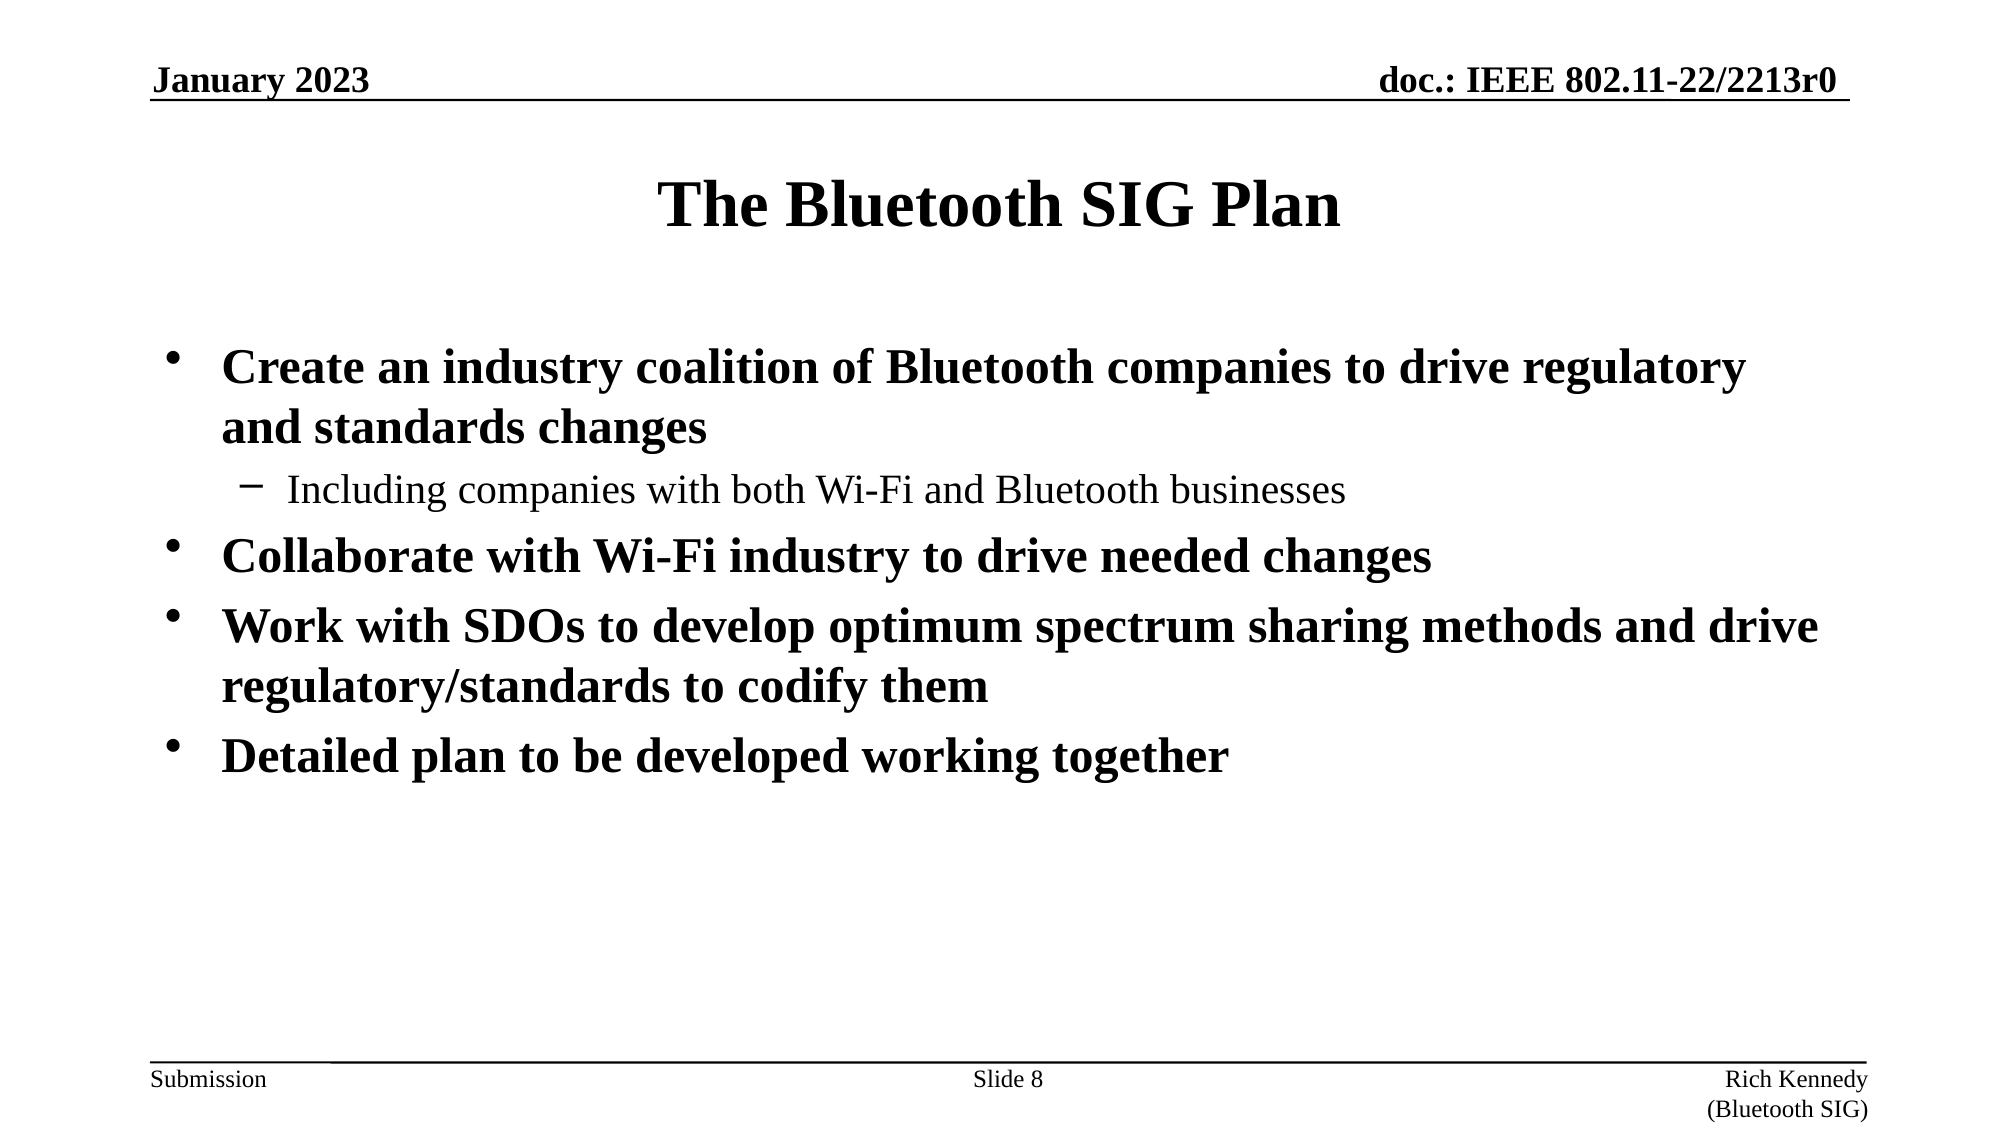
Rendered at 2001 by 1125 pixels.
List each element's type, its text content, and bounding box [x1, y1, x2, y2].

slide_number Slide 8 [964, 1061, 1053, 1093]
footer Rich Kennedy (Bluetooth SIG) [1621, 1061, 1870, 1093]
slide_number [152, 54, 412, 101]
list Create an industry coalition of Bluetooth companies to drive regulatory and standards changes Including companies with both Wi-Fi and Bluetooth businesses Collaborate with Wi-Fi industry to drive needed changes Work with SDOs to develop optimum spectrum sharing methods and drive regulatory/standards to codify them Detailed plan to be developed working together [149, 326, 1850, 1002]
title The Bluetooth SIG Plan [150, 112, 1850, 288]
